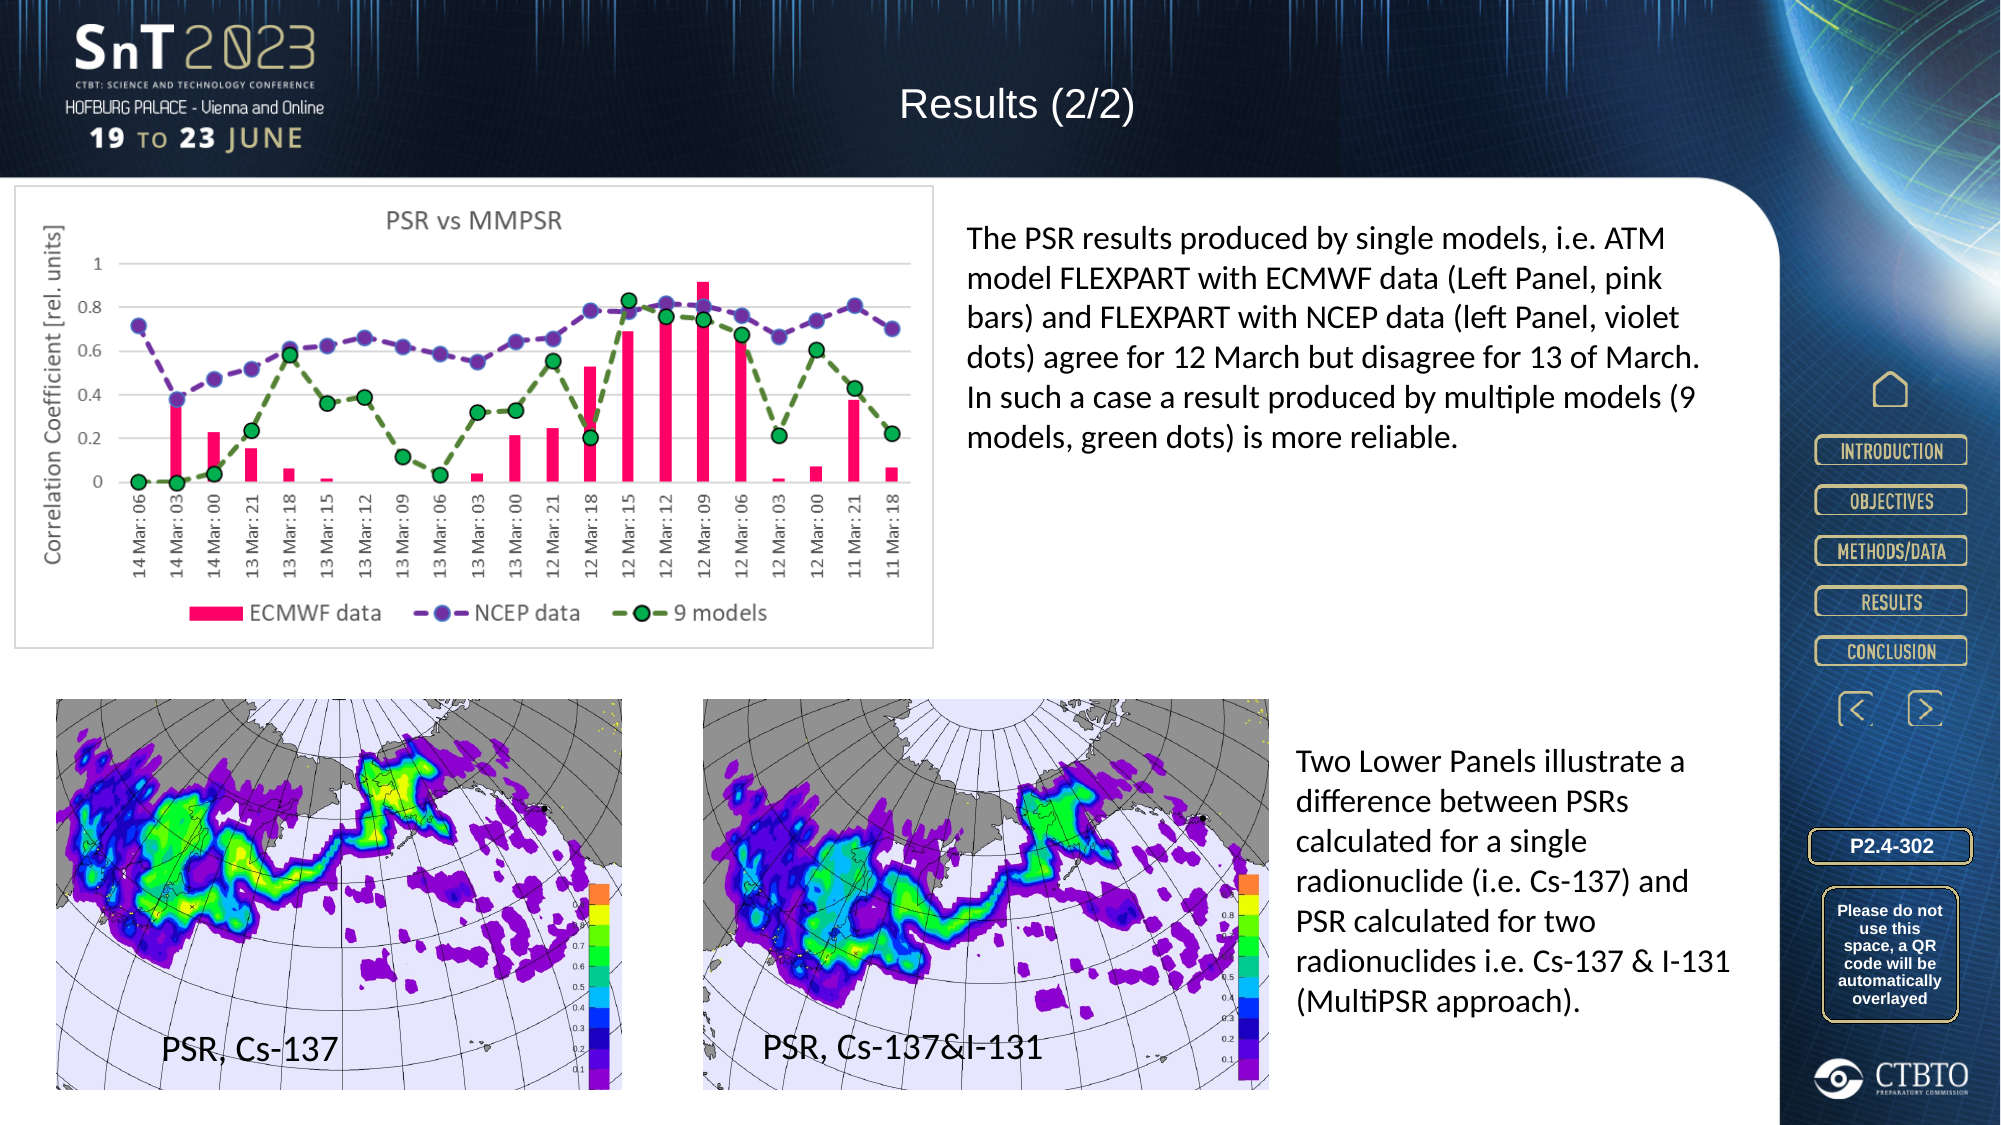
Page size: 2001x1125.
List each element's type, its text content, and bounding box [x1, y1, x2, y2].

text_box Results (2/2) [359, 43, 1676, 136]
text_box Please do not use this space, a QR code will be automatically overlayed [1821, 894, 1959, 1017]
picture [0, 0, 2001, 1125]
text_box The PSR results produced by single models, i.e. ATM model FLEXPART with ECMWF data (Left Panel, pink bars) and FLEXPART with NCEP data (left Panel, violet dots) agree for 12 March but disagree for 13 of March. In such a case a result produced by multiple models (9 models, green dots) is more reliable. [951, 208, 1744, 463]
text_box P2.4-302 [1824, 827, 1960, 866]
text_box Two Lower Panels illustrate a difference between PSRs calculated for a single radionuclide (i.e. Cs-137) and PSR calculated for two radionuclides i.e. Cs-137 & I-131 (MultiPSR approach). [1281, 732, 1756, 1097]
